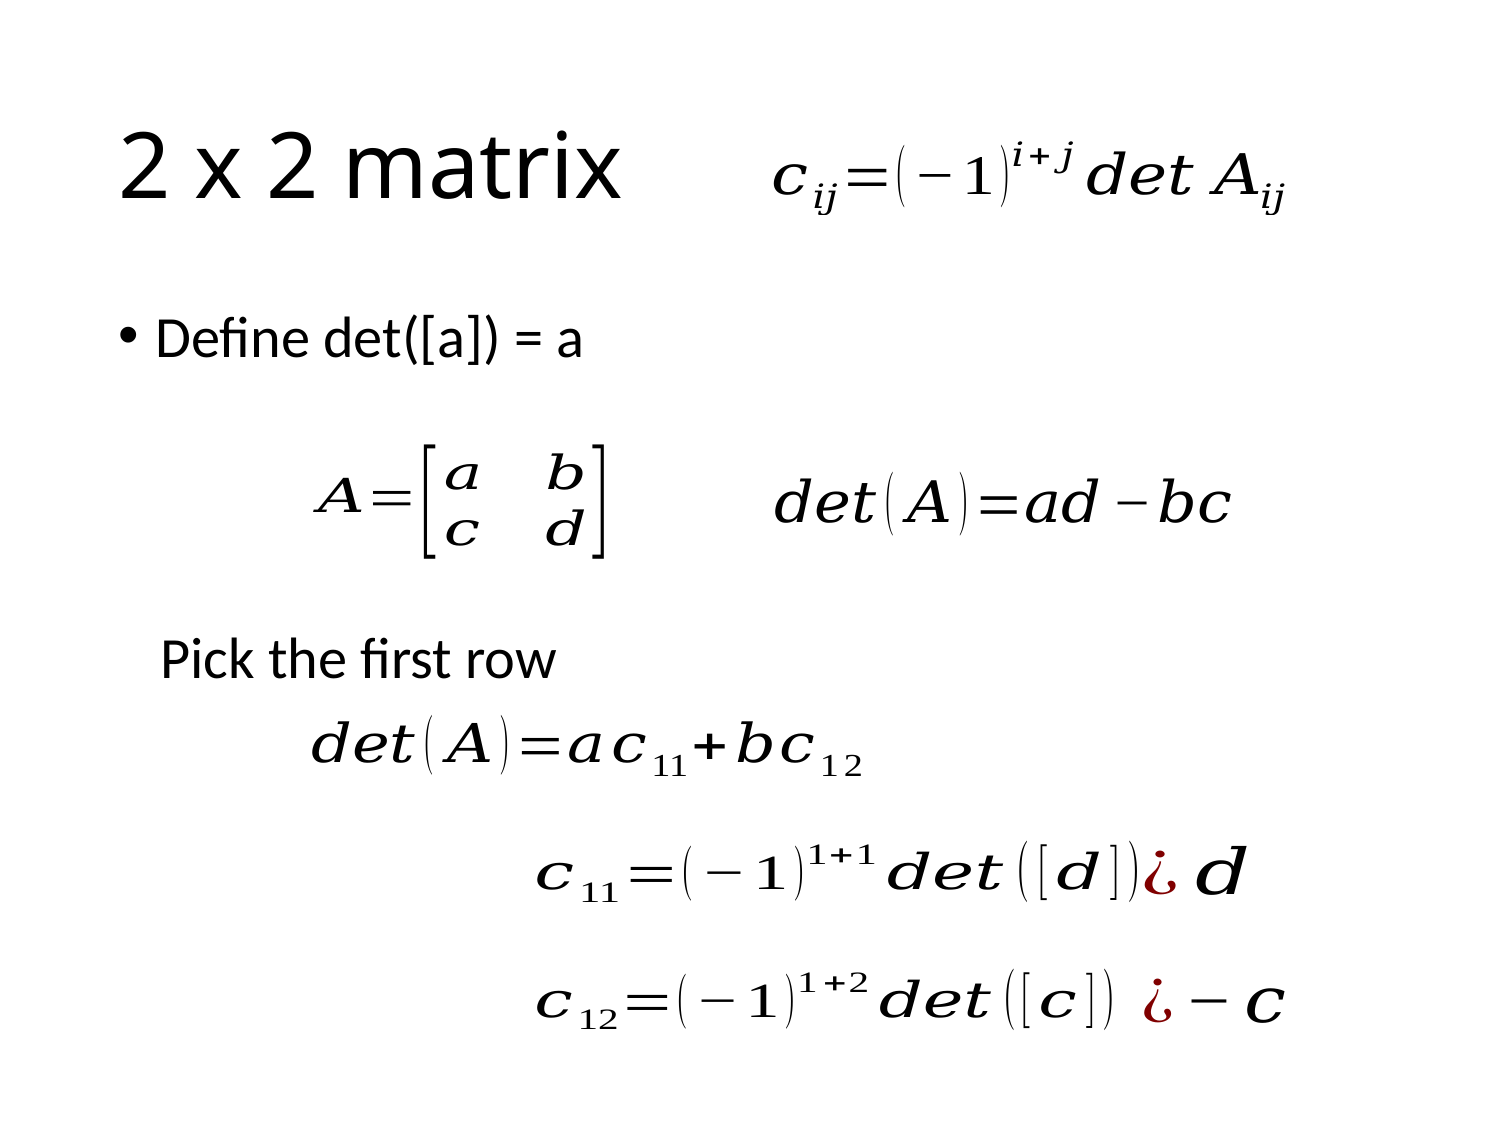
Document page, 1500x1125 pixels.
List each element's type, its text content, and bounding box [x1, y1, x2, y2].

title 2 x 2 matrix [103, 59, 1397, 278]
list Define det([a]) = a [103, 299, 1397, 1014]
text_box Pick the first row [145, 612, 663, 698]
